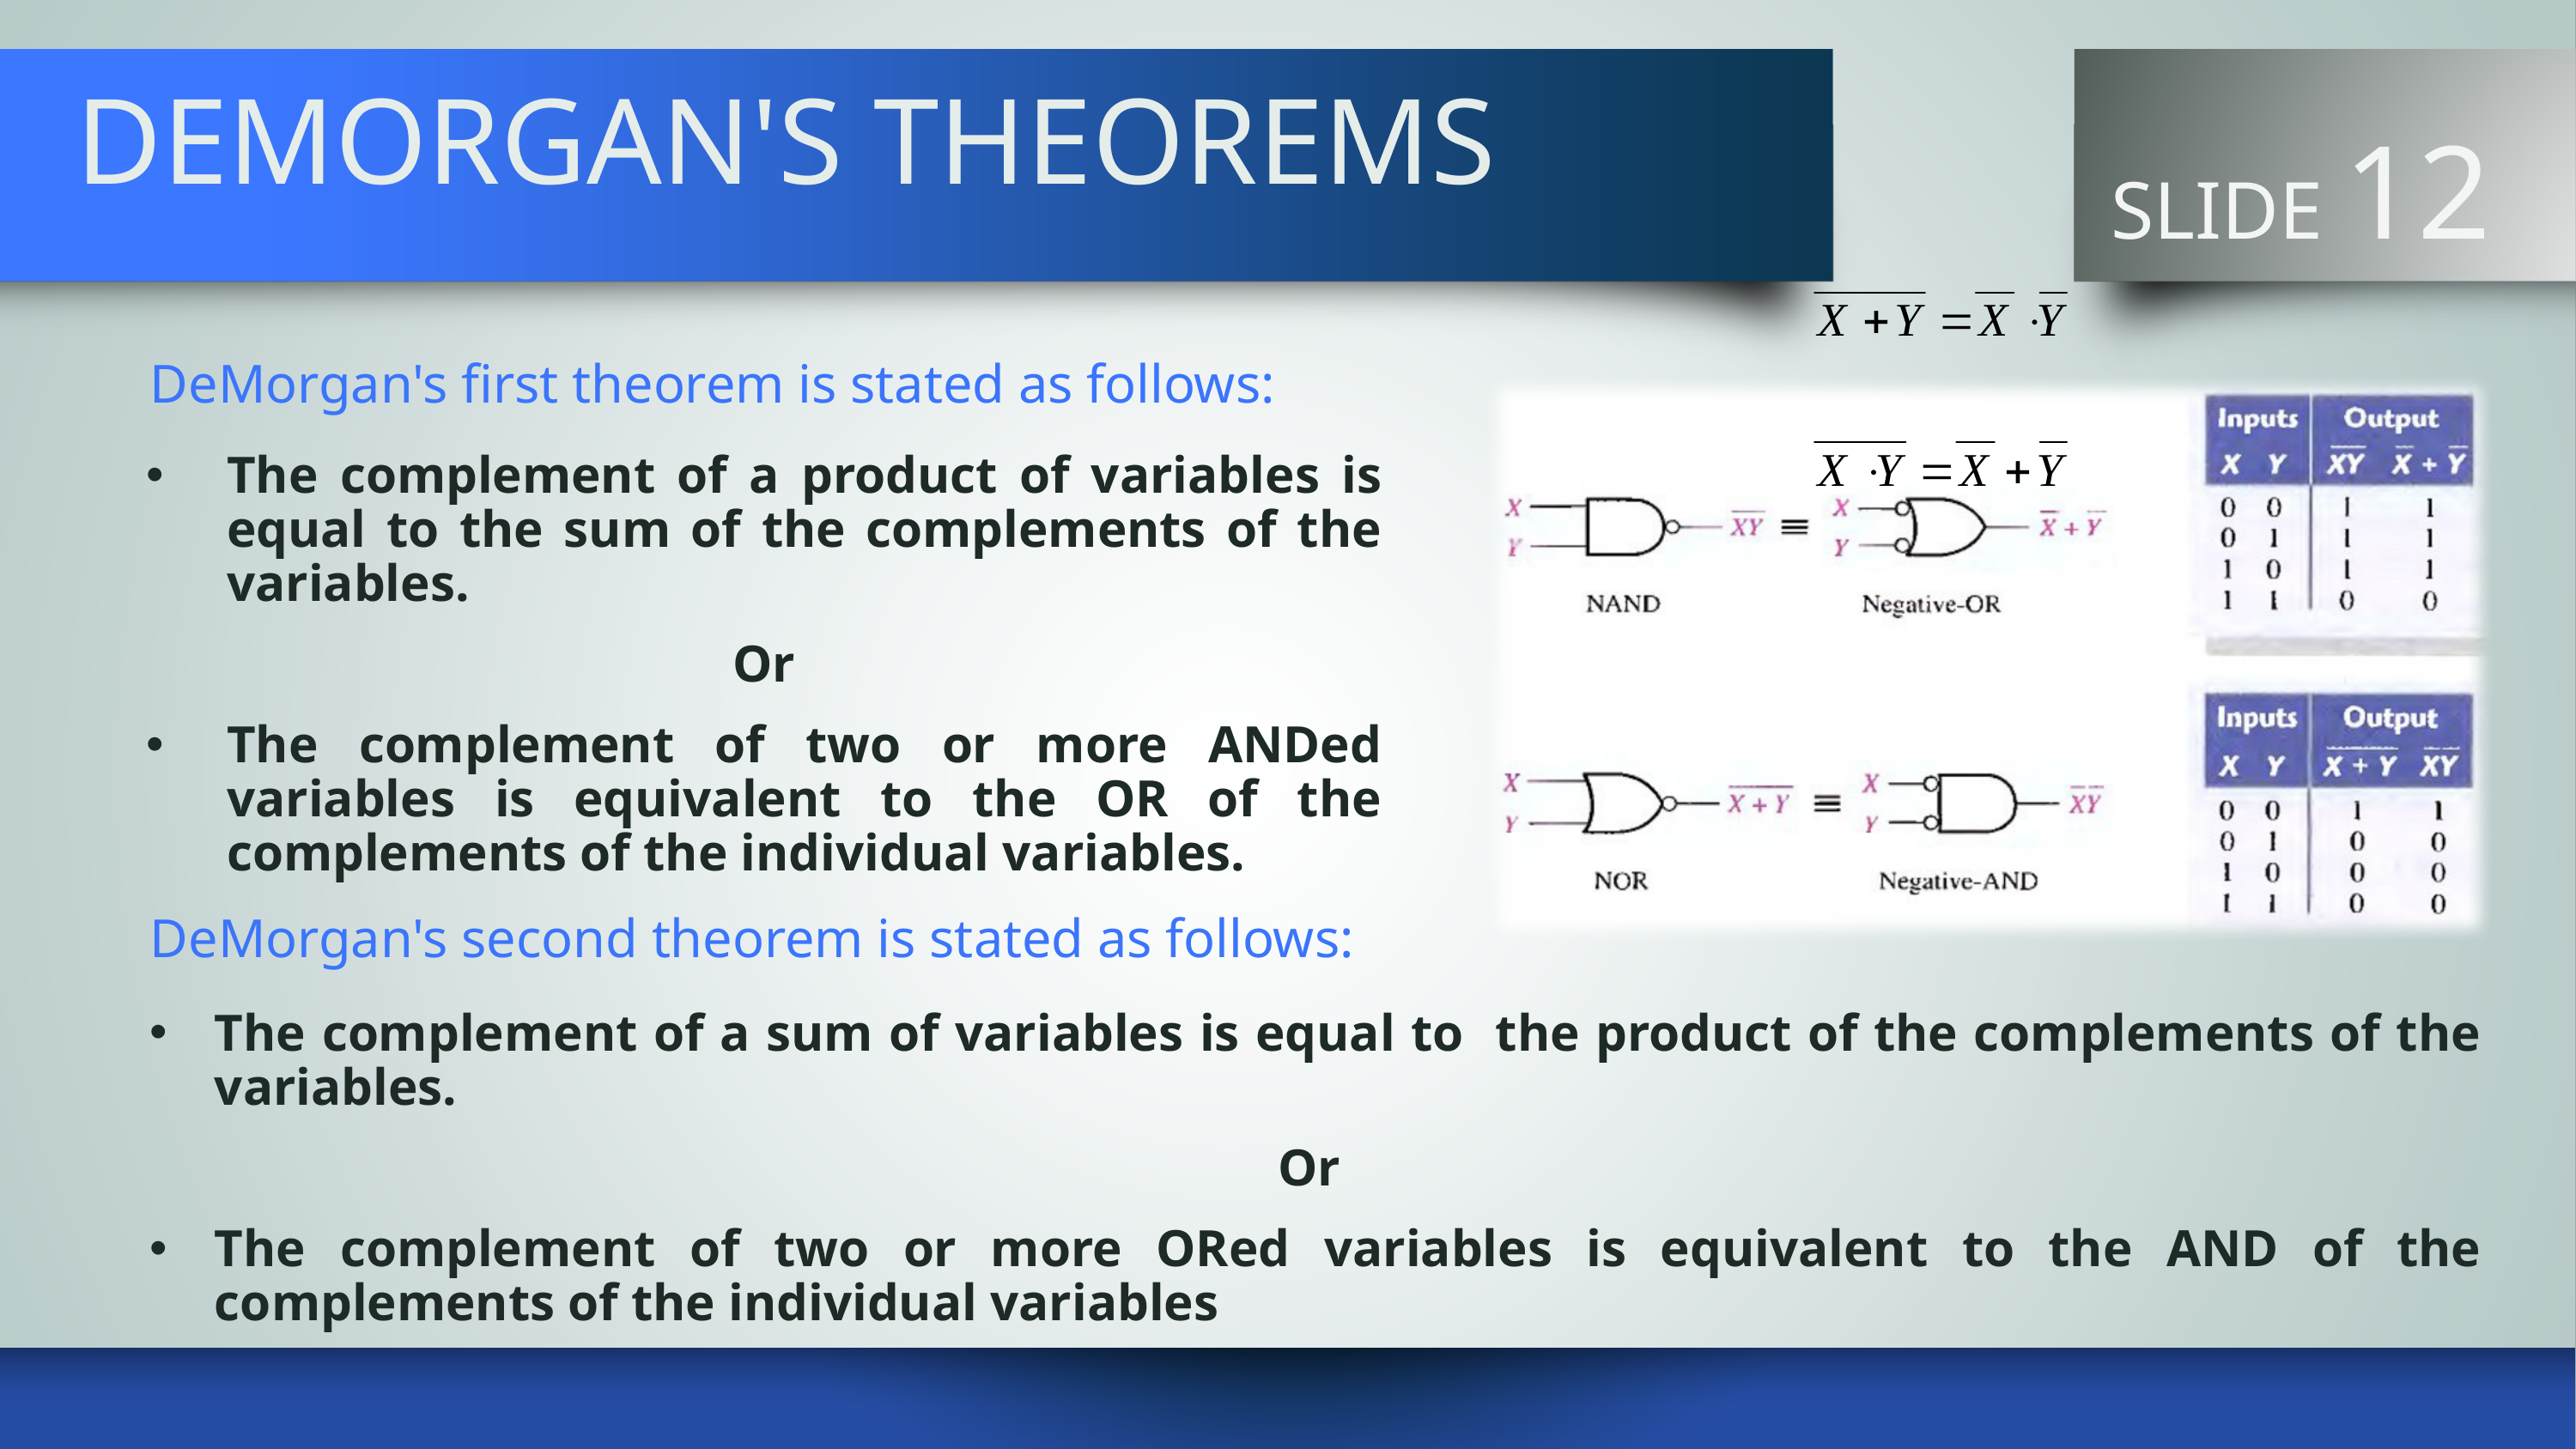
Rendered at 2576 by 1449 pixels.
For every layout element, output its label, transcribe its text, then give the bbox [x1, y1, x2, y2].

list The complement of a sum of variables is equal to the product of the complements of the variables. Or The complement of two or more ORed variables is equivalent to the AND of the complements of the individual variables [137, 1001, 2494, 1167]
list DeMorgan's second theorem is stated as follows: [137, 893, 1395, 987]
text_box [1806, 281, 2078, 497]
title DEMORGAN'S THEOREMS [63, 75, 1814, 217]
list The complement of a product of variables is equal to the sum of the complements of the variables. Or The complement of two or more ANDed variables is equivalent to the OR of the complements of the individual variables. [133, 443, 1395, 719]
slide_number SLIDE 12 [2077, 142, 2576, 253]
picture [0, 0, 2576, 1449]
list DeMorgan's first theorem is stated as follows: [137, 339, 1395, 433]
